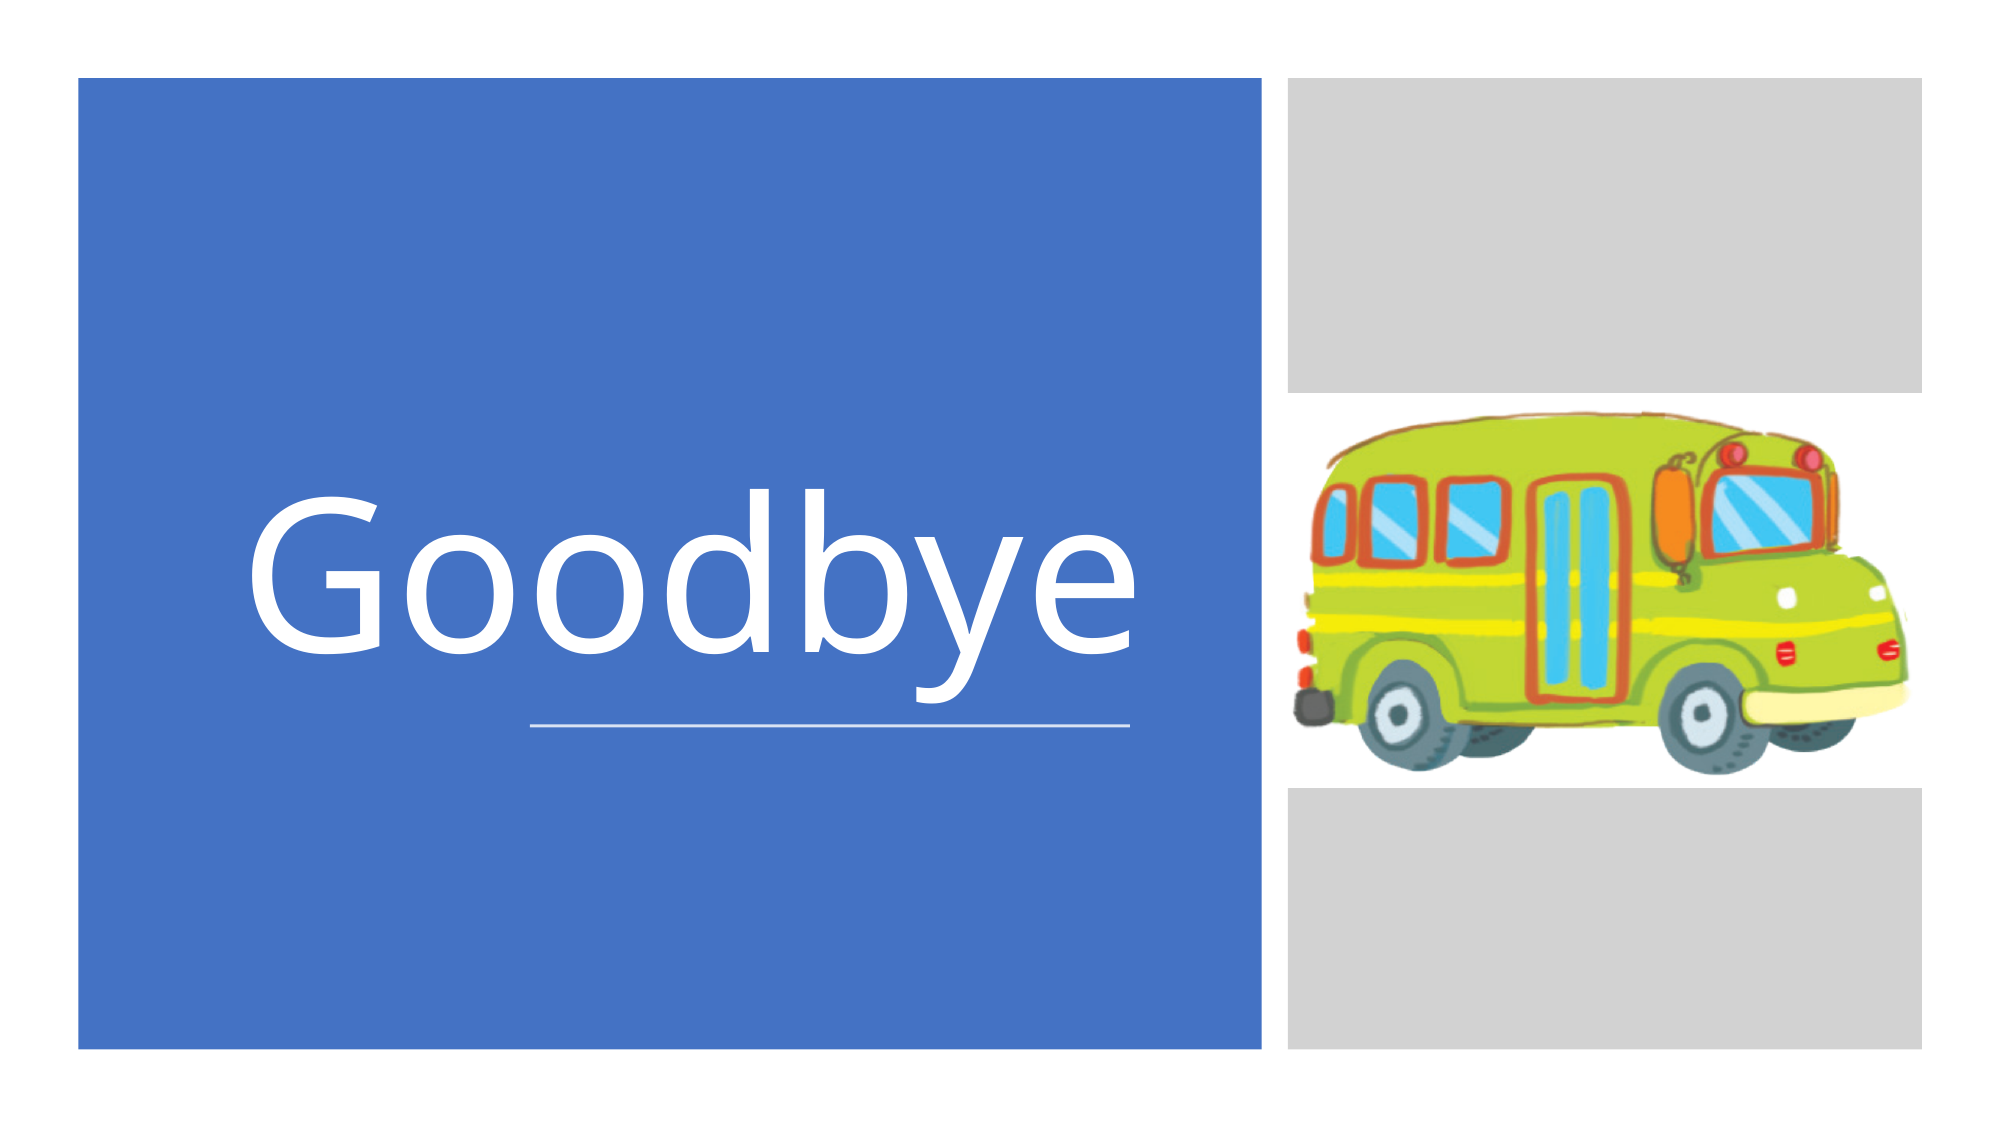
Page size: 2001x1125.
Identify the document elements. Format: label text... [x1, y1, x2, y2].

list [1287, 393, 1922, 788]
text_box [78, 78, 1262, 1050]
text_box [1287, 77, 1923, 1050]
title Goodbye [183, 208, 1161, 707]
